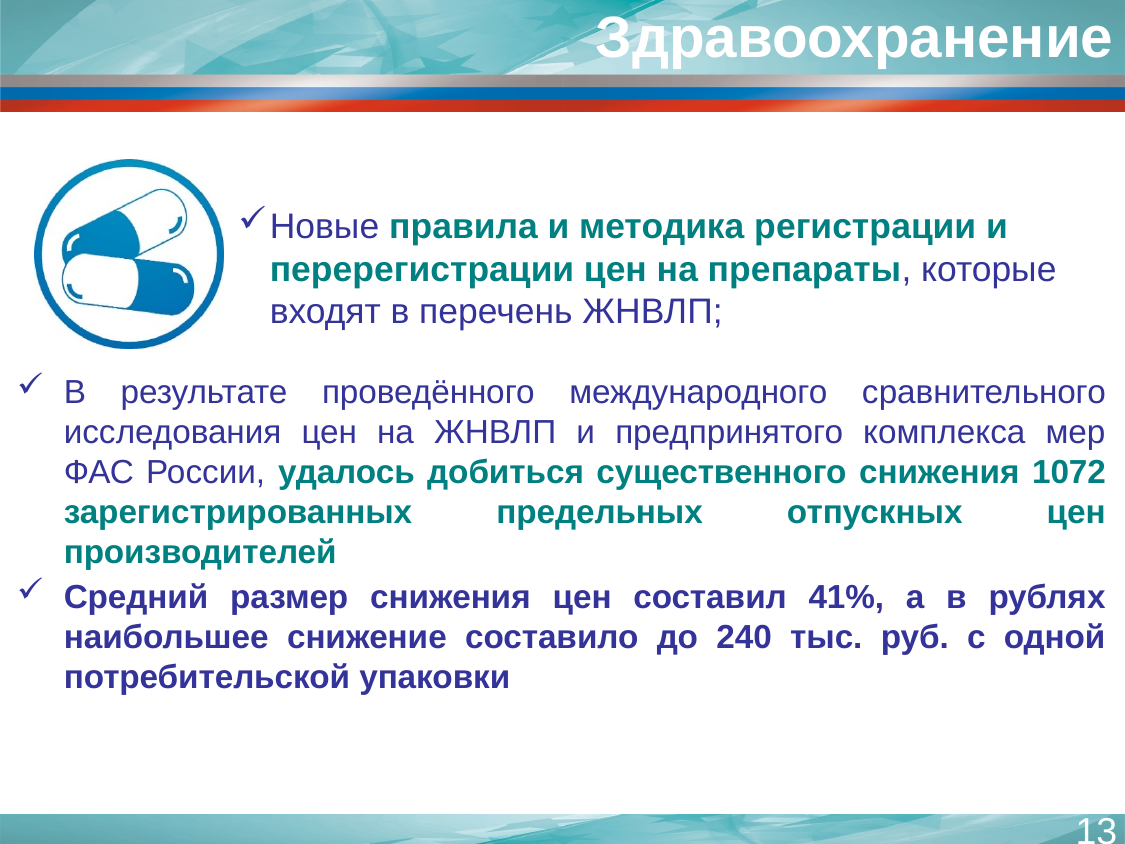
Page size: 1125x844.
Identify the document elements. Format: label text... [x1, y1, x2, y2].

picture [136, 159, 224, 244]
slide_number 13 [869, 799, 1125, 844]
text_box Здравоохранение [115, 0, 1125, 50]
picture [33, 167, 224, 349]
picture [0, 814, 869, 844]
picture [33, 159, 123, 251]
picture [0, 0, 1125, 112]
text_box В результате проведённого международного сравнительного исследования цен на ЖНВЛП и предпринятого комплекса мер ФАС России, удалось добиться существенного снижения 1072 зарегистрированных предельных отпускных цен производителей Средний размер снижения цен составил 41%, а в рублях наибольшее снижение составило до 240 тыс. руб. с одной потребительской упаковки [2, 362, 1122, 703]
list Новые правила и методика регистрации и перерегистрации цен на препараты, которые входят в перечень ЖНВЛП; [228, 195, 1115, 284]
